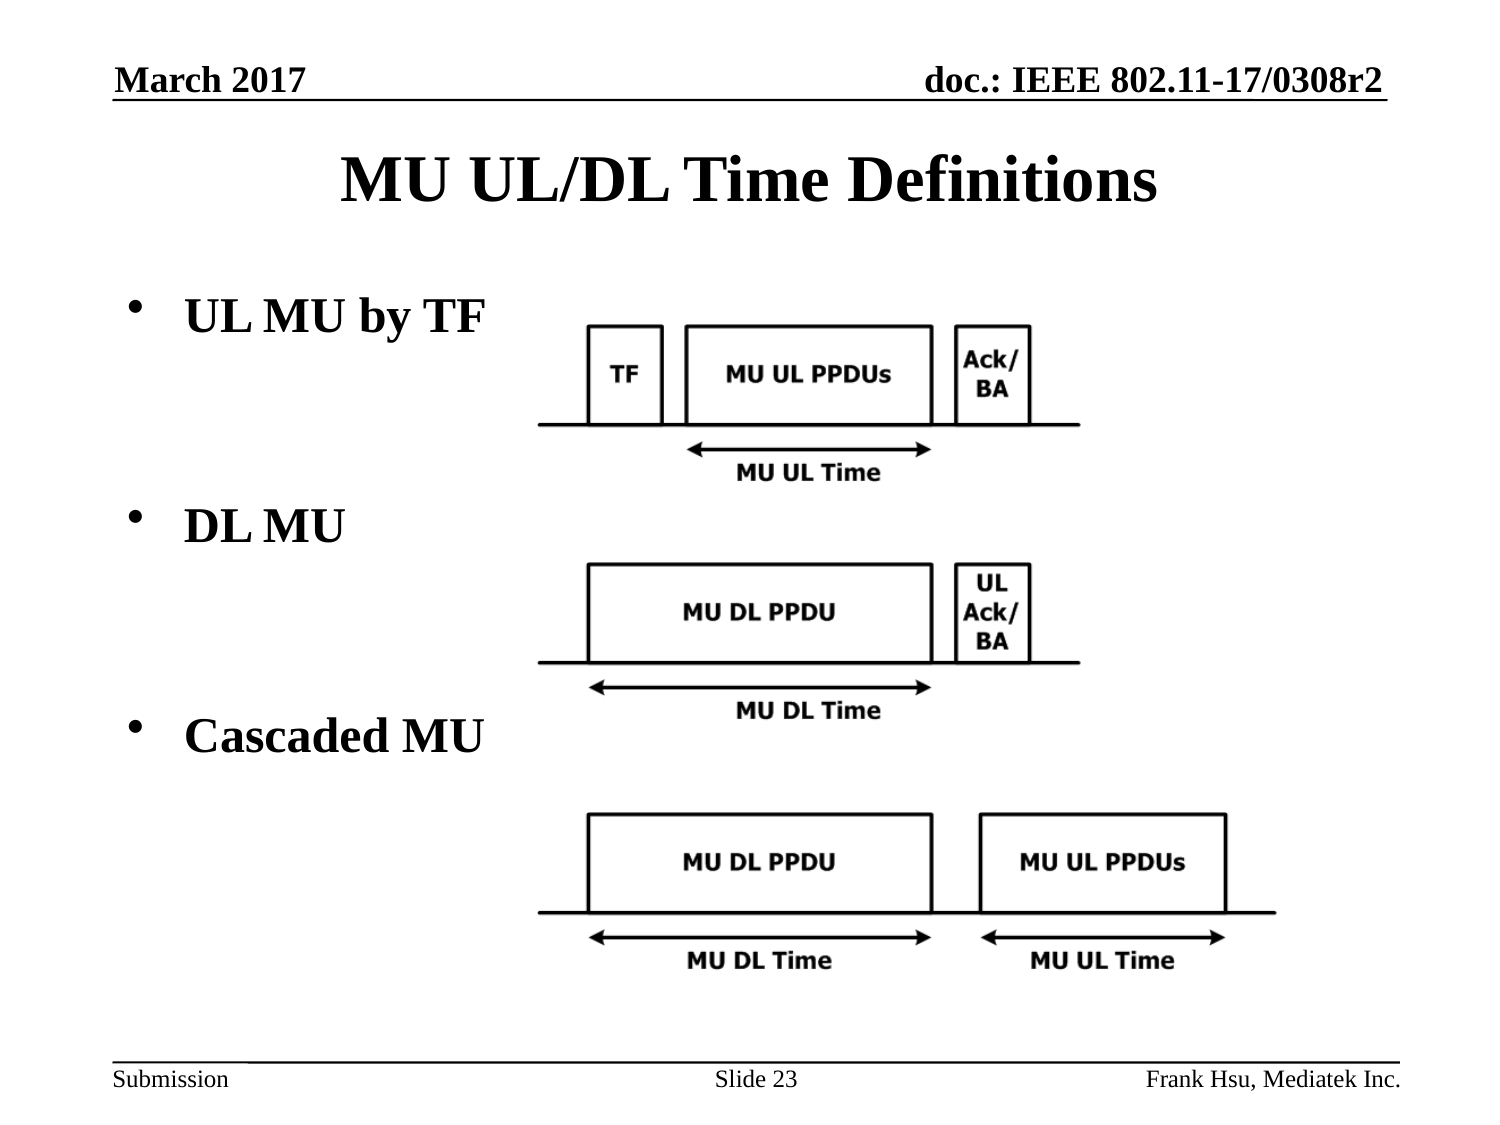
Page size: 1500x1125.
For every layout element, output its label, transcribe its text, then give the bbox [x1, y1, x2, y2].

slide_number Slide 23 [712, 1061, 800, 1093]
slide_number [114, 54, 309, 101]
picture [537, 812, 1277, 977]
list UL MU by TF DL MU Cascaded MU [112, 274, 1388, 1001]
picture [537, 562, 1081, 727]
footer Frank Hsu, Mediatek Inc. [1142, 1061, 1402, 1093]
picture [537, 324, 1081, 490]
title MU UL/DL Time Definitions [112, 112, 1388, 238]
